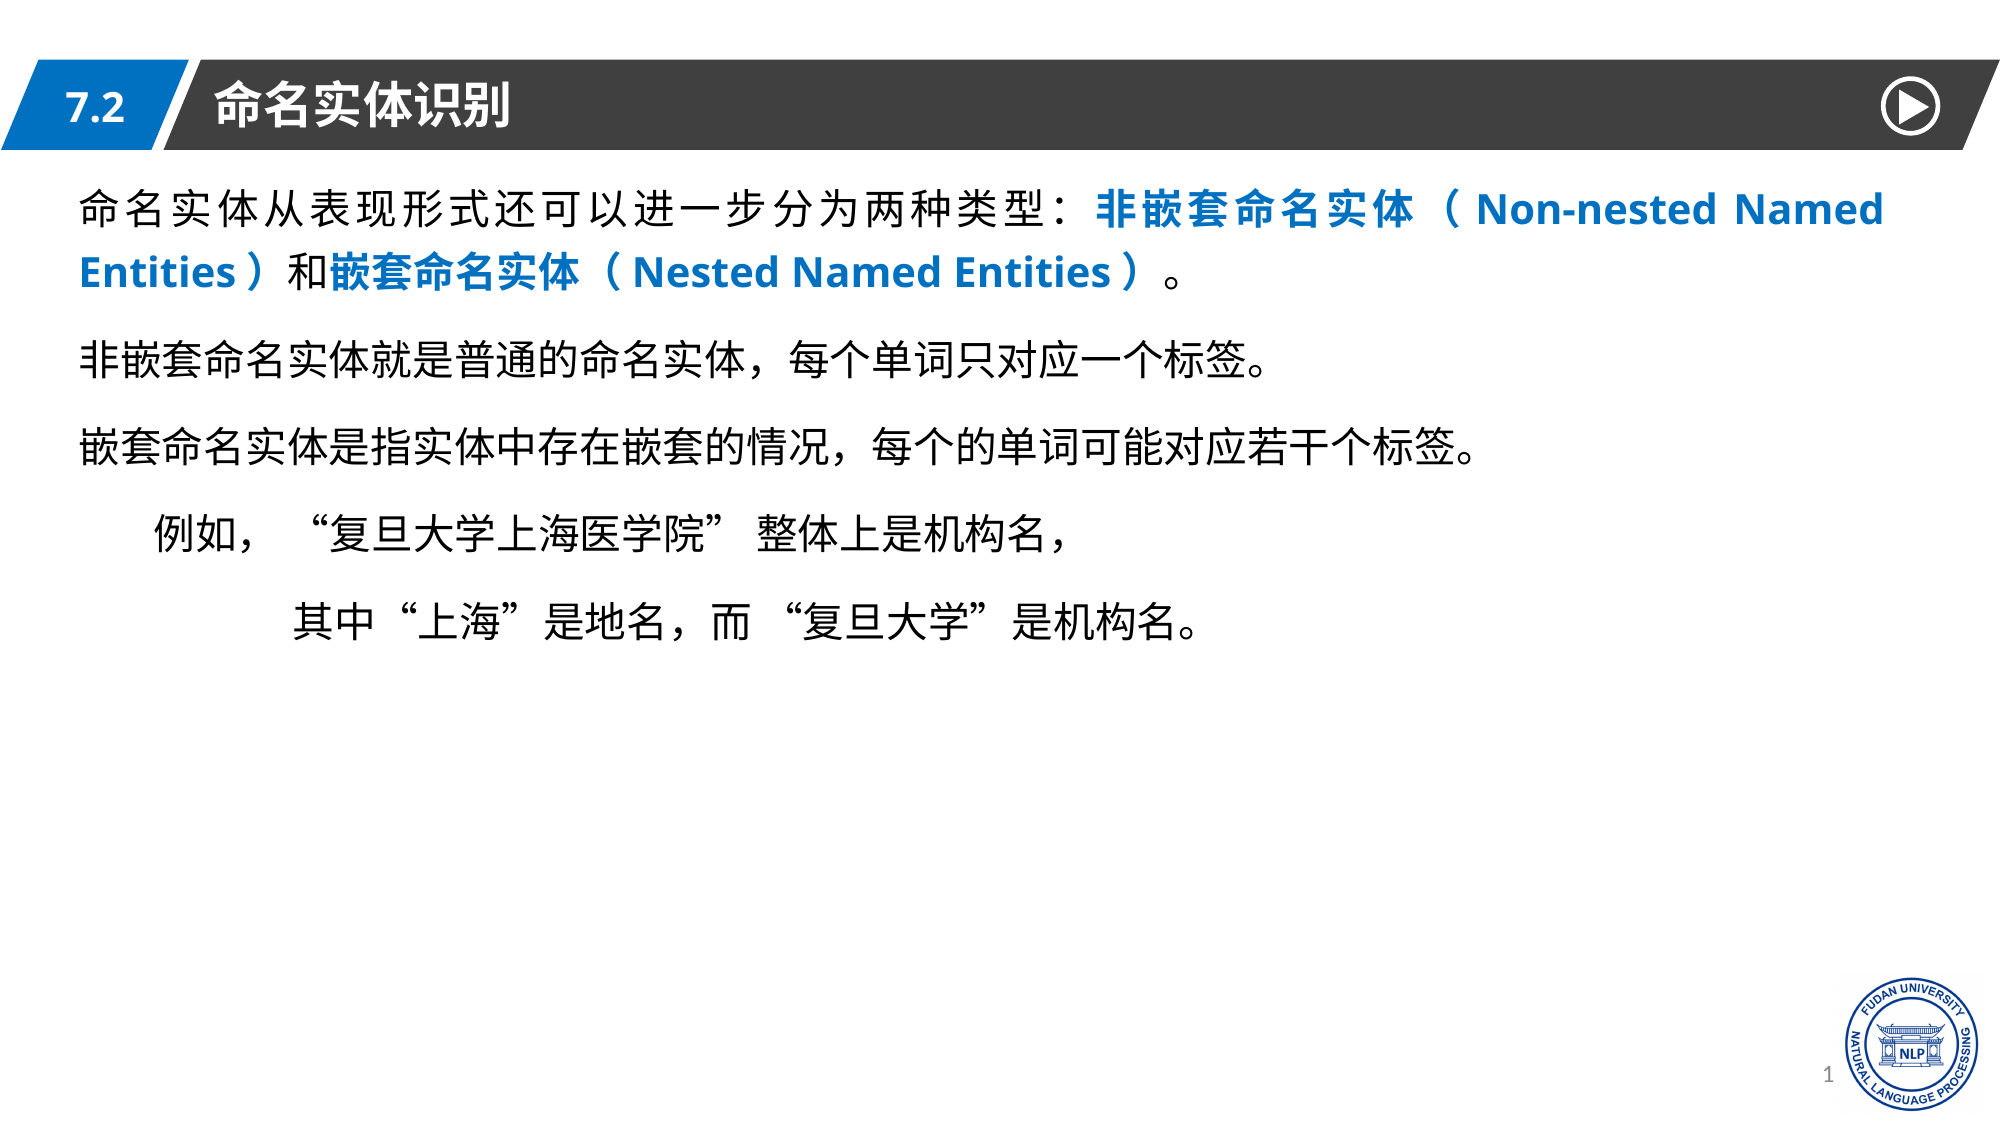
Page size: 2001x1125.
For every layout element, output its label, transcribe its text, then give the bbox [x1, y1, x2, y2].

text_box 命名实体从表现形式还可以进一步分为两种类型：非嵌套命名实体（Non-nested Named Entities）和嵌套命名实体（Nested Named Entities）。 非嵌套命名实体就是普通的命名实体，每个单词只对应一个标签。 嵌套命名实体是指实体中存在嵌套的情况，每个的单词可能对应若干个标签。 例如， “复旦大学上海医学院” 整体上是机构名， 其中“上海”是地名，而 “复旦大学”是机构名。 [63, 163, 1900, 653]
text_box [163, 59, 2000, 150]
text_box 命名实体识别 [198, 66, 529, 142]
picture [1834, 972, 1985, 1117]
text_box [32, 59, 189, 120]
text_box 7.2 [26, 73, 164, 138]
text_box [1883, 78, 1939, 134]
slide_number 12 [1412, 1042, 1863, 1103]
text_box [1, 89, 157, 150]
